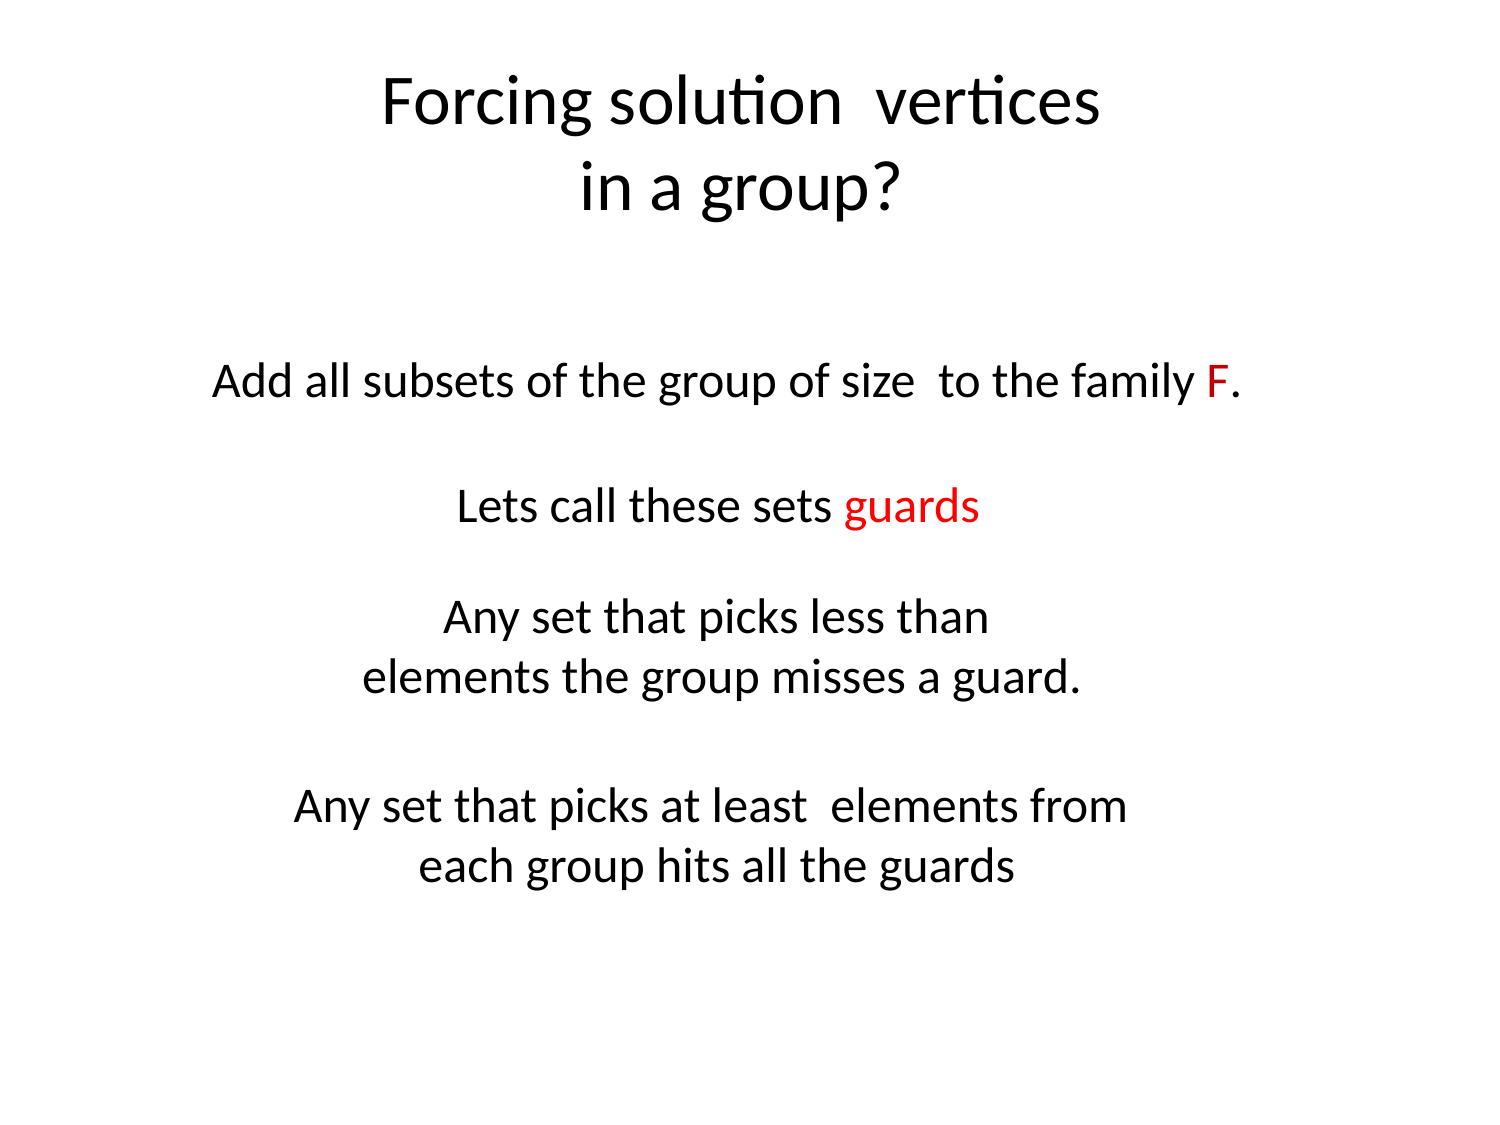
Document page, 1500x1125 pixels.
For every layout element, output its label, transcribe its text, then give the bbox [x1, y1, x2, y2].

text_box Lets call these sets guards [441, 465, 996, 540]
